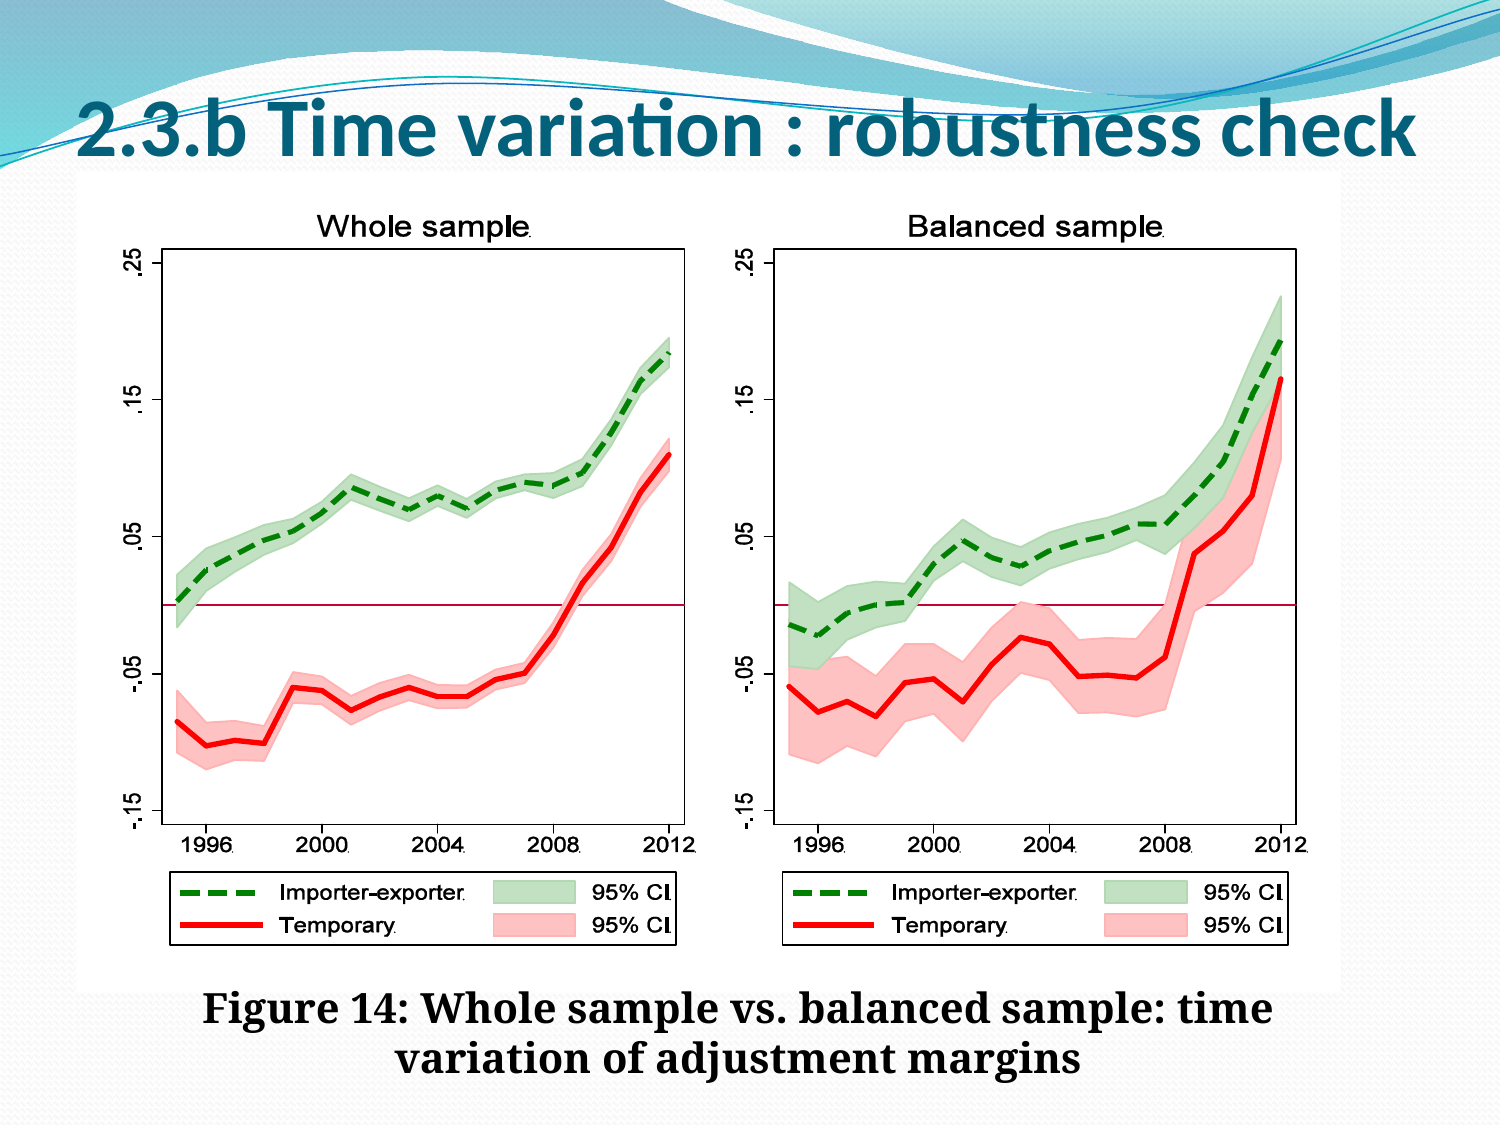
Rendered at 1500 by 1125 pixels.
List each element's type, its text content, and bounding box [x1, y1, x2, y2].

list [76, 172, 1341, 992]
text_box Figure 14: Whole sample vs. balanced sample: time variation of adjustment margins [88, 974, 1388, 1089]
title 2.3.b Time variation : robustness check [75, 45, 1425, 173]
